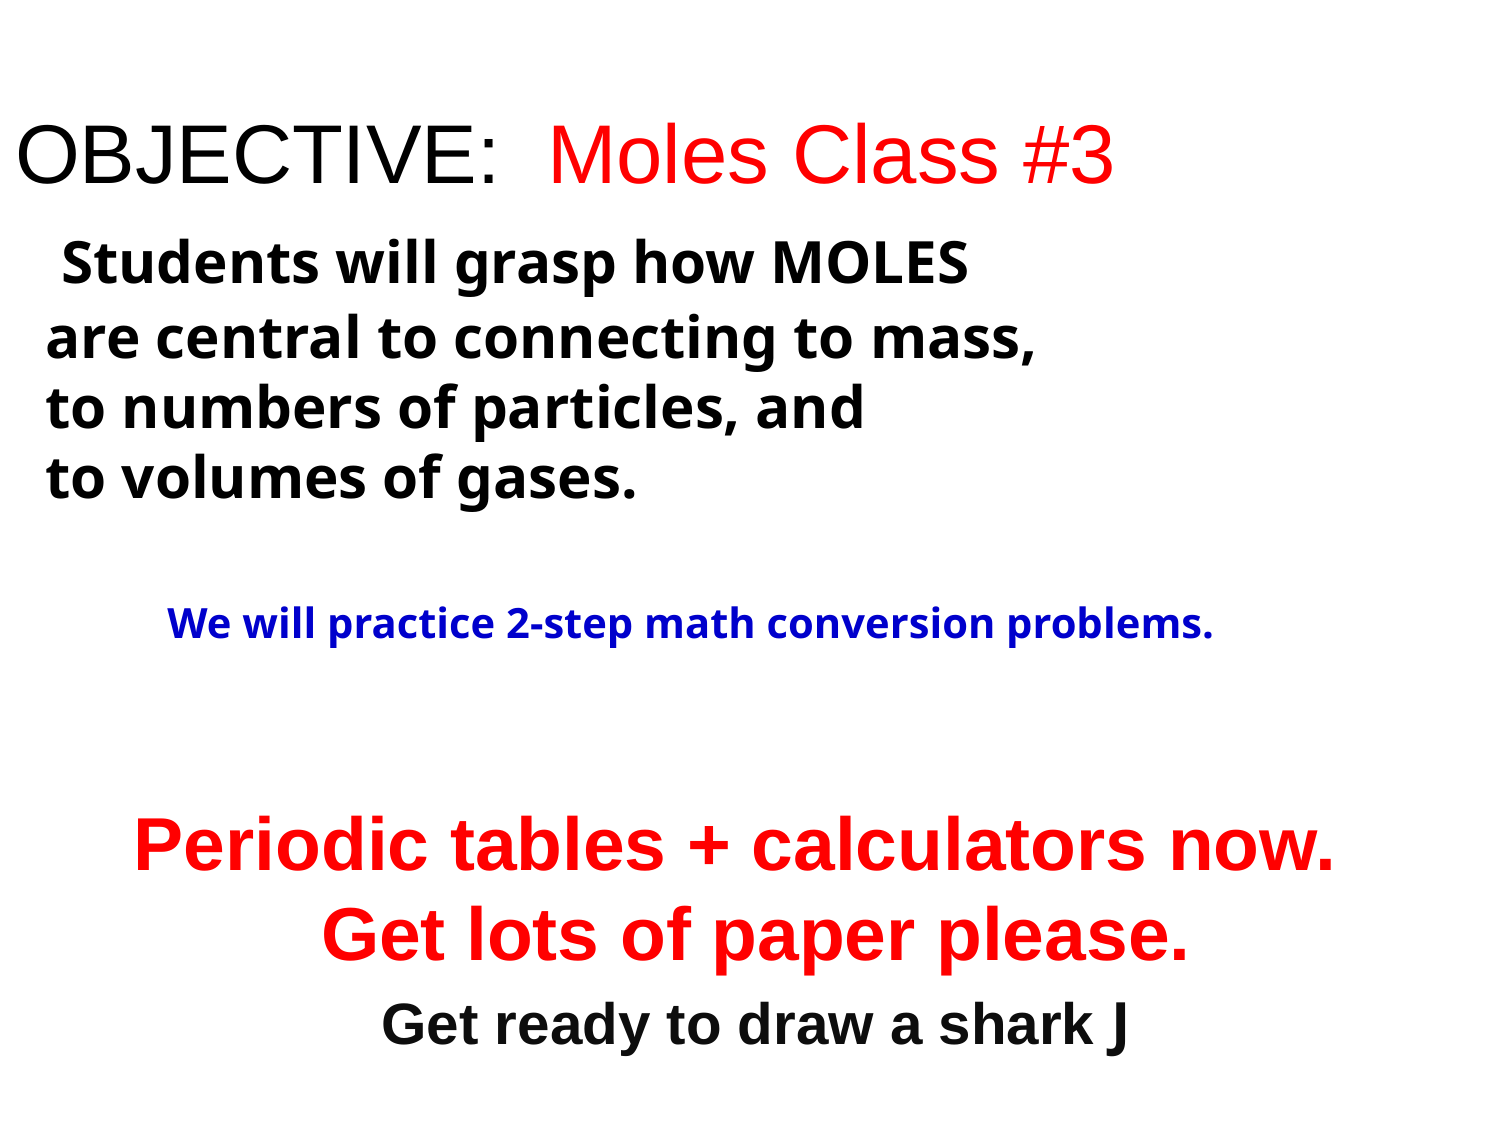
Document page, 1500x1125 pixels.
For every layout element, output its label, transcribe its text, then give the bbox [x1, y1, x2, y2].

subtitle Periodic tables + calculators now. Get lots of paper please. Get ready to draw a shark J [50, 787, 1463, 1075]
title OBJECTIVE: Moles Class #3 Students will grasp how MOLES are central to connecting to mass, to numbers of particles, and to volumes of gases. We will practice 2-step math conversion problems. [0, 137, 1500, 613]
